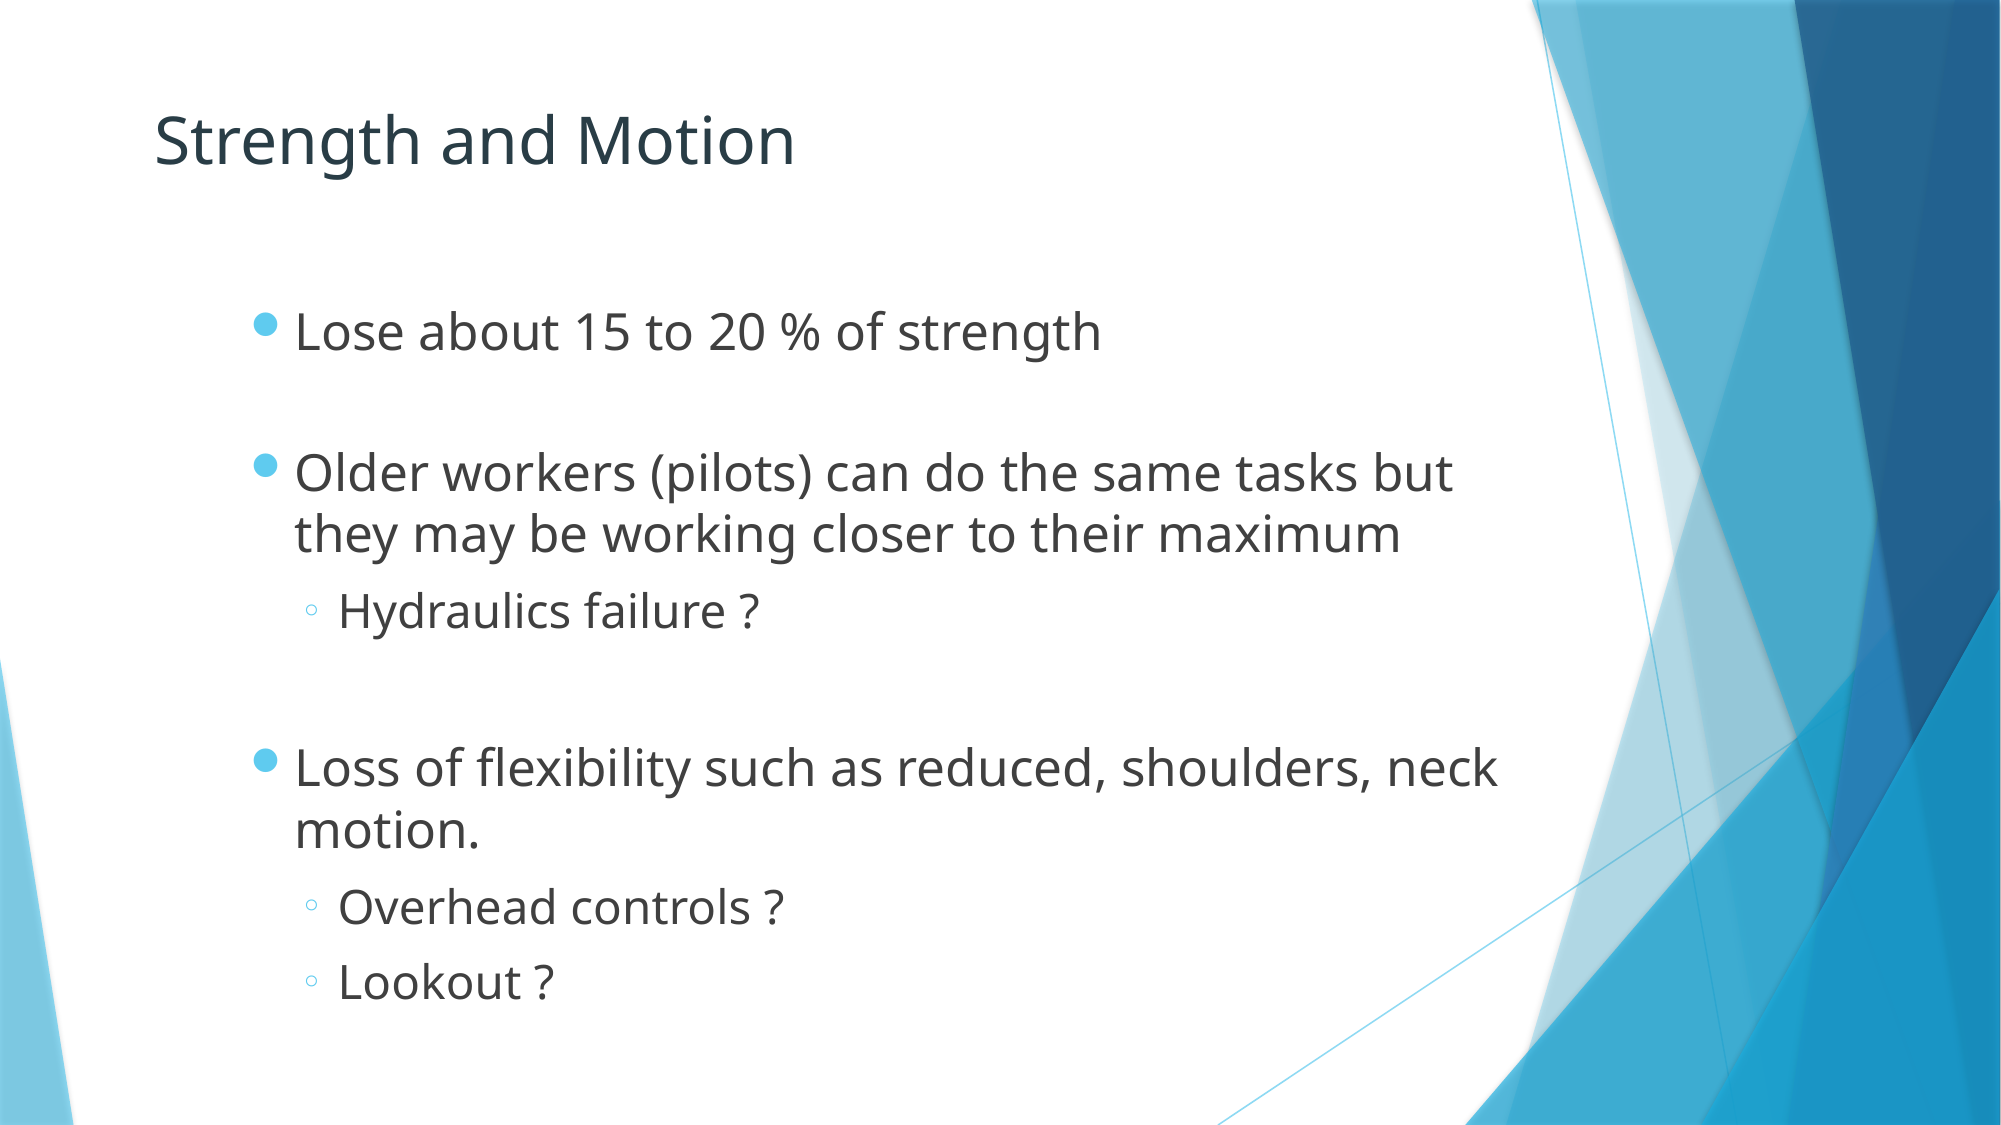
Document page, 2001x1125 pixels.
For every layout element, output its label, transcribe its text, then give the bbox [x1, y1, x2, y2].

title Strength and Motion [139, 91, 1675, 266]
list Lose about 15 to 20 % of strength Older workers (pilots) can do the same tasks but they may be working closer to their maximum Hydraulics failure ? Loss of flexibility such as reduced, shoulders, neck motion. Overhead controls ? Lookout ? [222, 291, 1554, 1018]
